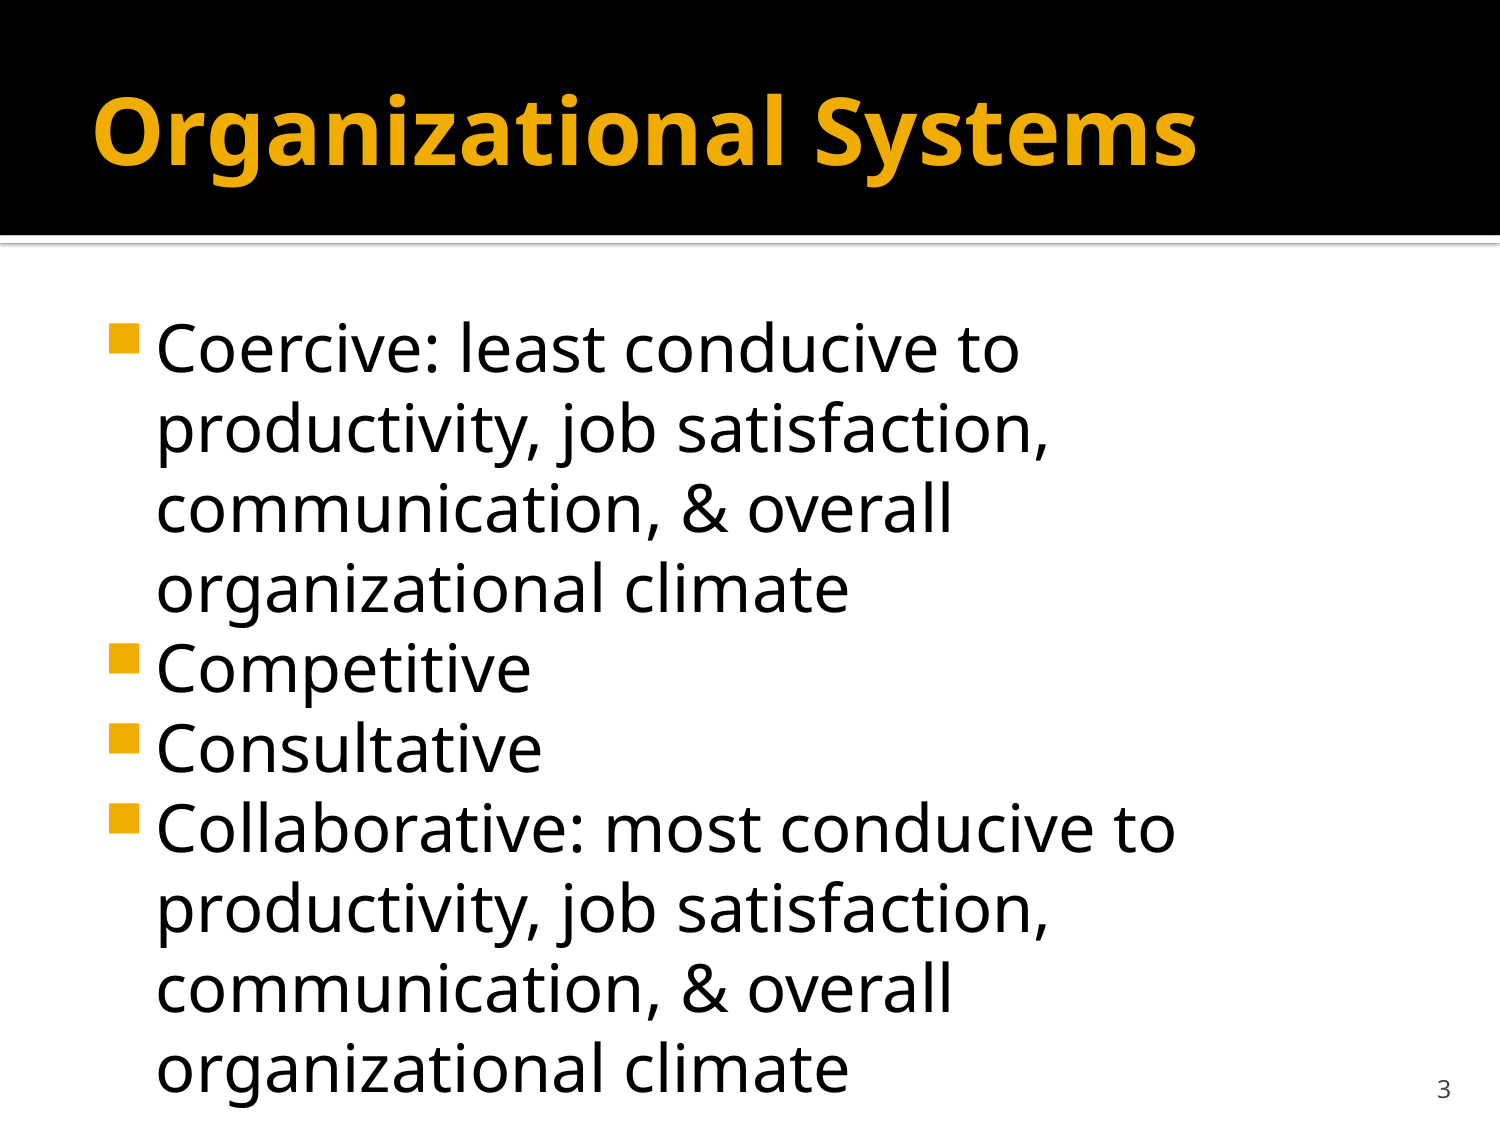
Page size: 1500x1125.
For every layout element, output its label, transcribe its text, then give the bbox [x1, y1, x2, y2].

title Organizational Systems [75, 25, 1425, 231]
list Coercive: least conducive to productivity, job satisfaction, communication, & overall organizational climate Competitive Consultative Collaborative: most conducive to productivity, job satisfaction, communication, & overall organizational climate [74, 290, 1426, 1051]
slide_number 3 [1345, 1062, 1467, 1108]
